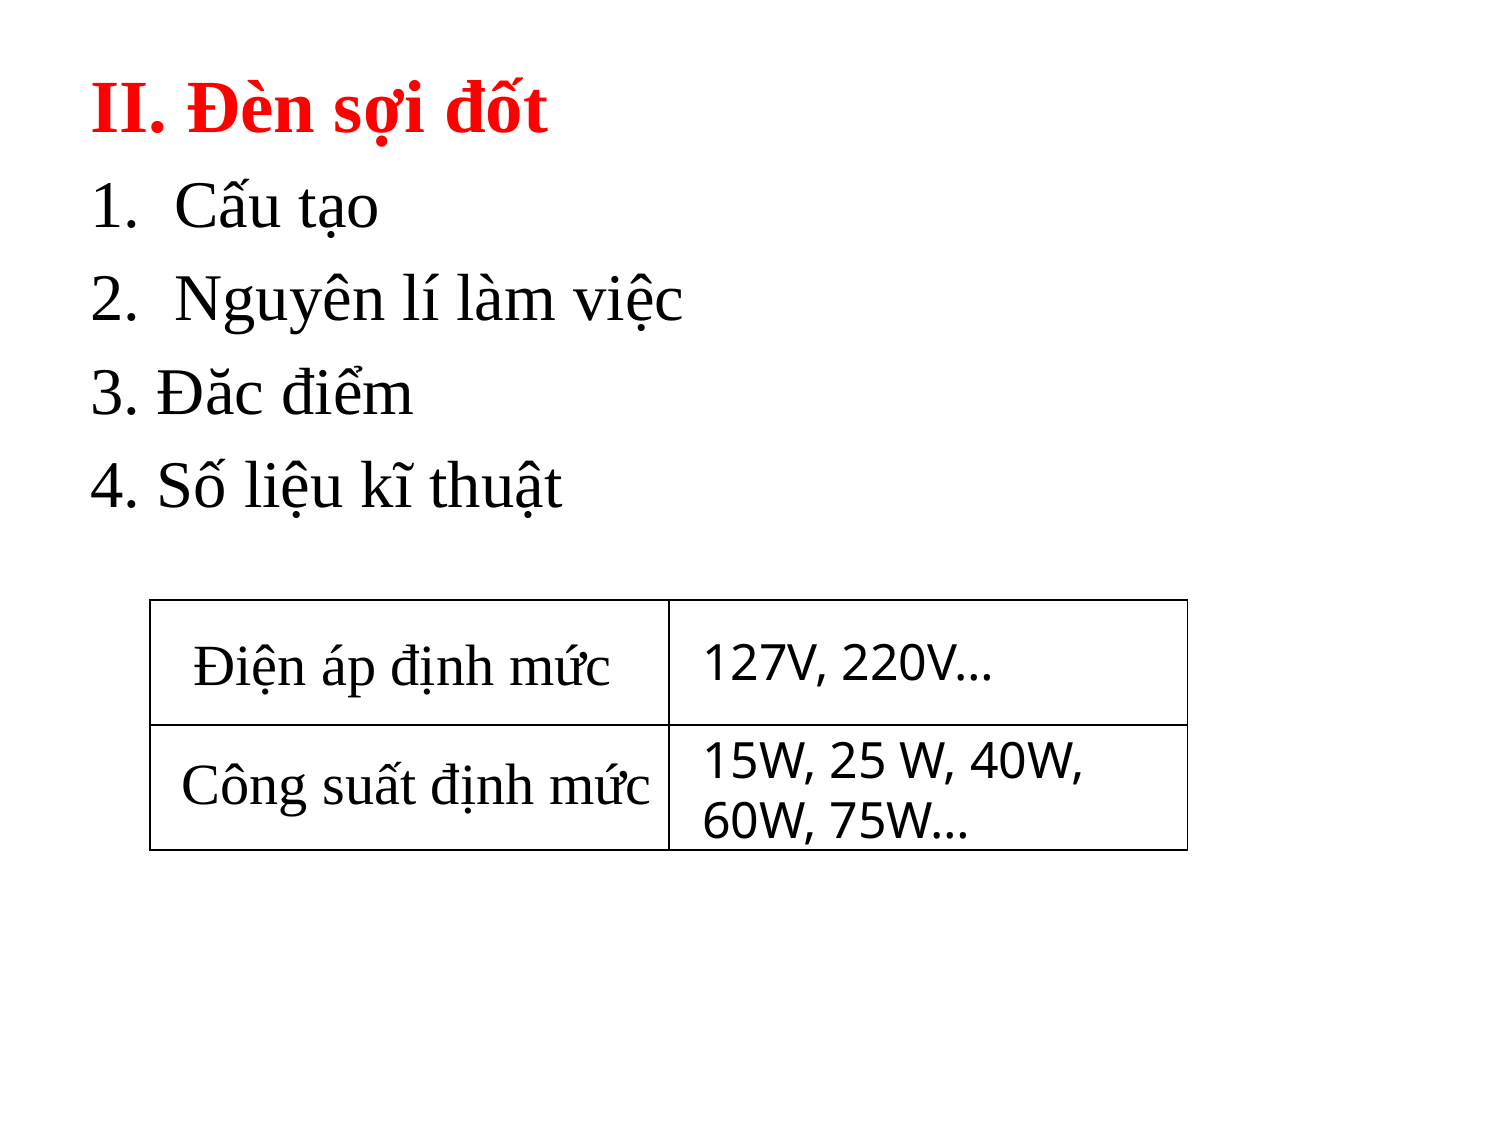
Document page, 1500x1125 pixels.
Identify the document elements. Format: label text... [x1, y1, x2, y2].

list II. Đèn sợi đốt Cấu tạo Nguyên lí làm việc 3. Đăc điểm 4. Số liệu kĩ thuật [75, 50, 1425, 1005]
table_header [670, 601, 1187, 724]
text_box Điện áp định mức [178, 619, 627, 705]
text_box 15W, 25 W, 40W, 60W, 75W… [687, 721, 1188, 927]
table_cell [151, 726, 668, 849]
table_cell [670, 726, 687, 849]
text_box Công suất định mức [166, 739, 667, 824]
text_box 127V, 220V… [687, 623, 1138, 721]
table_header [151, 601, 668, 724]
